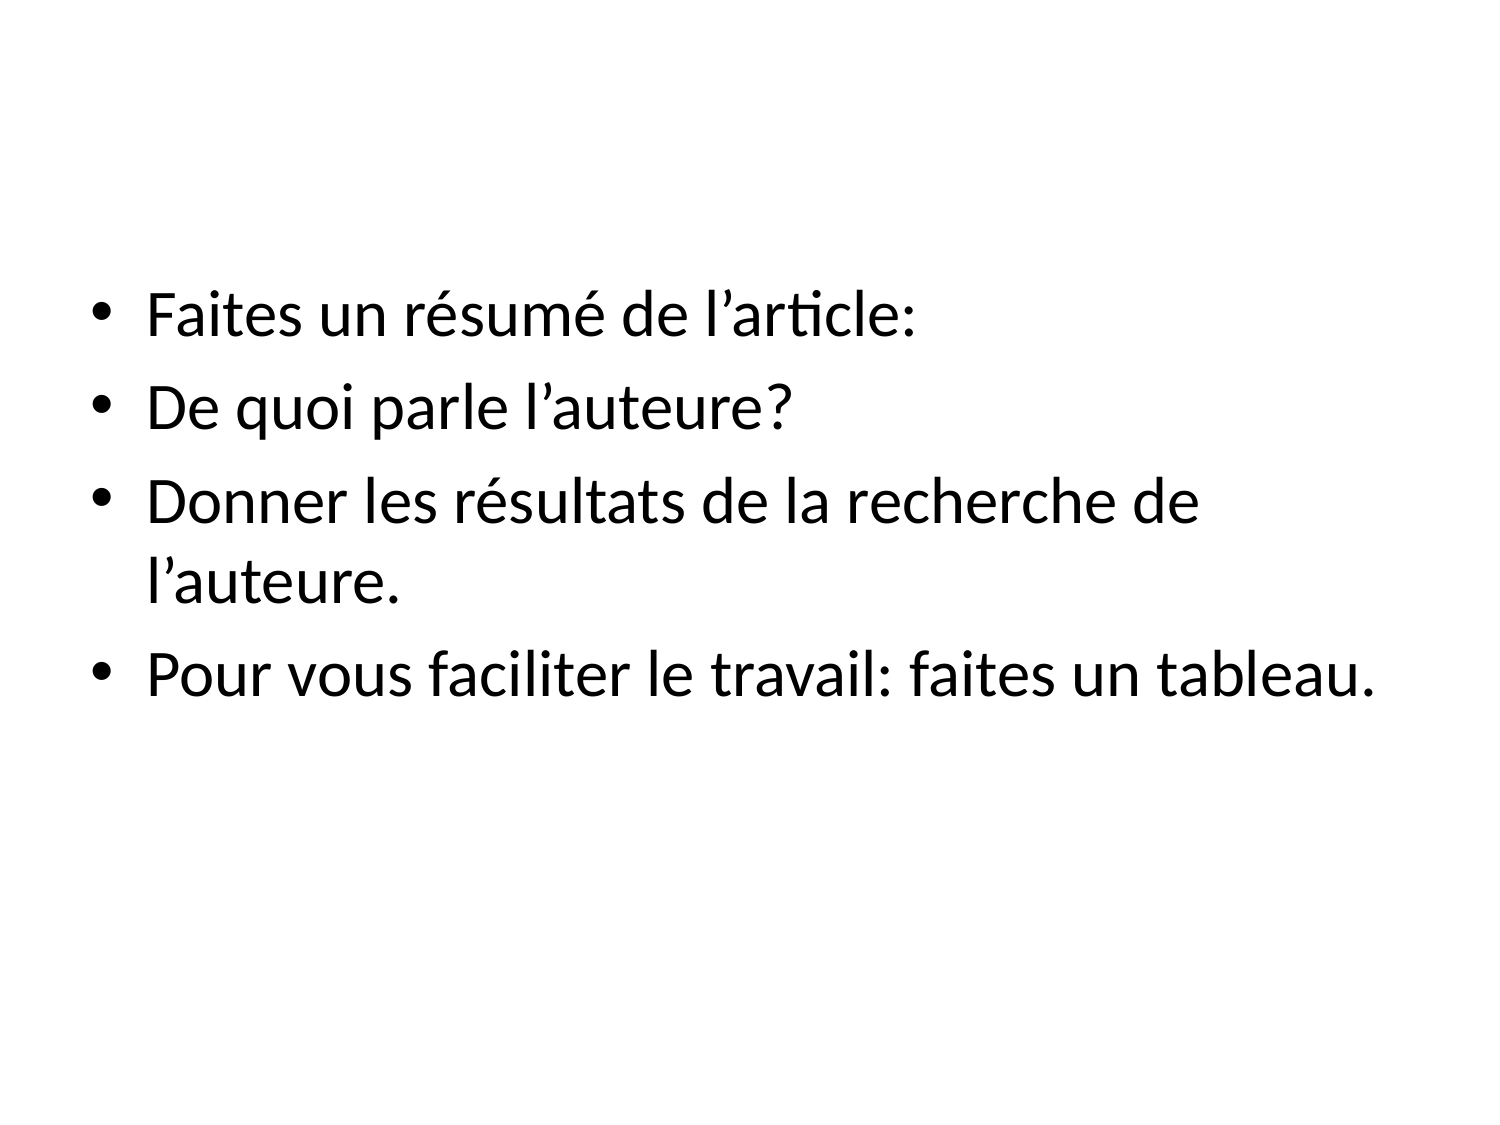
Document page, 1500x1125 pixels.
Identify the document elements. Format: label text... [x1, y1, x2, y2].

list Faites un résumé de l’article: De quoi parle l’auteure? Donner les résultats de la recherche de l’auteure. Pour vous faciliter le travail: faites un tableau. [75, 262, 1425, 1005]
